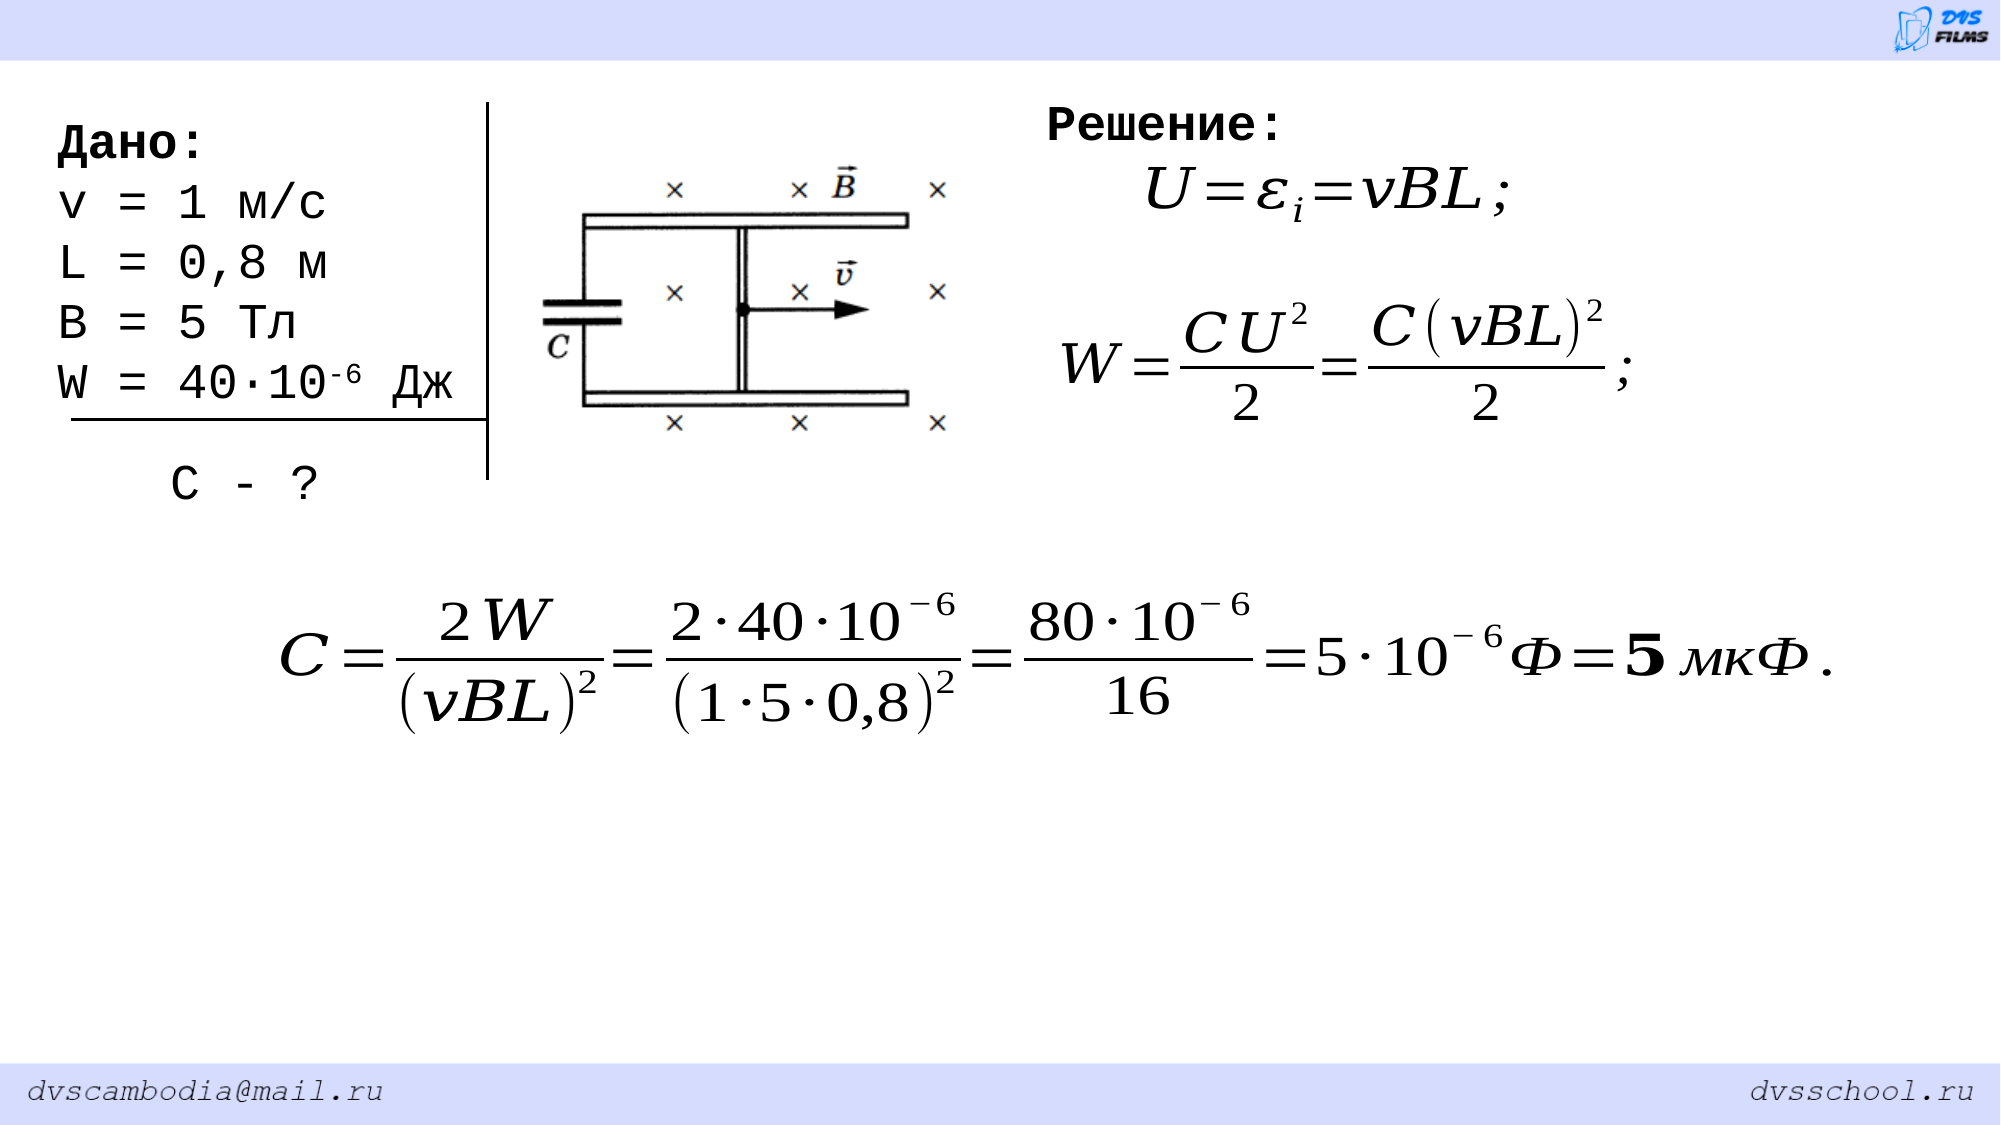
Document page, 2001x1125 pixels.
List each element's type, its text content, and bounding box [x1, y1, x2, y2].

text_box C - ? [155, 441, 335, 517]
picture [0, 0, 2001, 1125]
text_box Решение: [1031, 83, 2000, 159]
text_box Дано: v = 1 м/с L = 0,8 м В = 5 Тл W = 40·10-6 Дж [42, 101, 468, 417]
